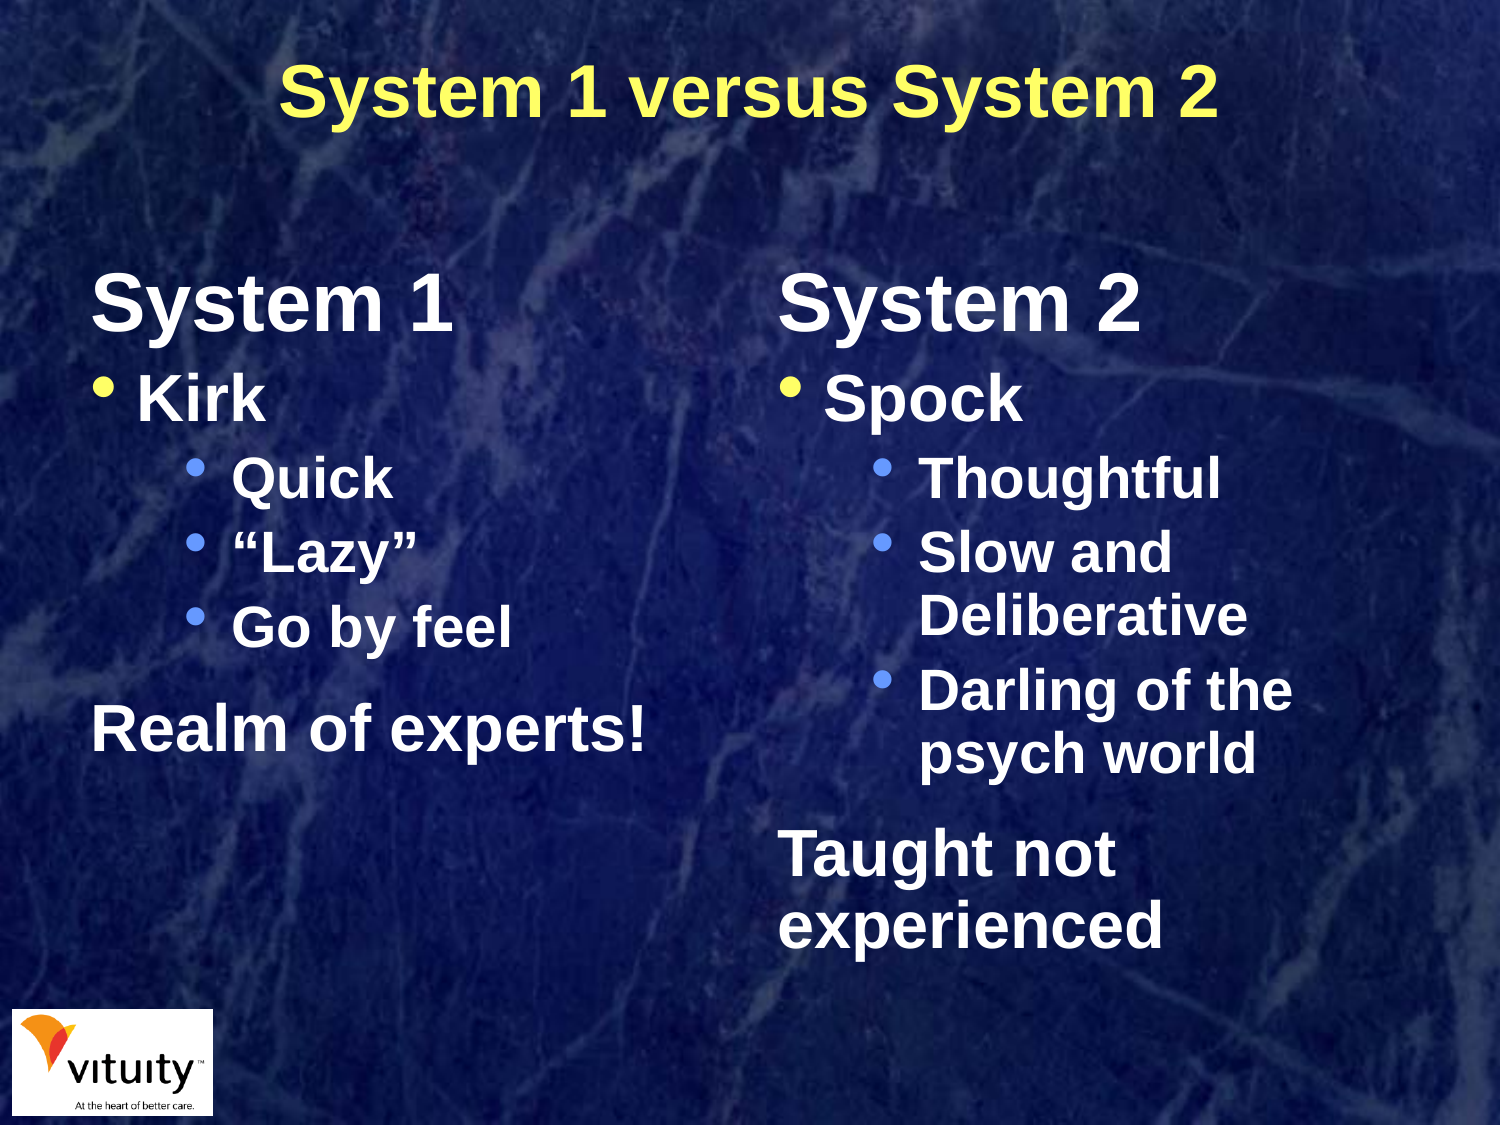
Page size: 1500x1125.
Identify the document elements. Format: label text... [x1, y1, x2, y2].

list Spock Thoughtful Slow and Deliberative Darling of the psych world Taught not experienced [761, 356, 1425, 1005]
list System 2 [761, 251, 1425, 356]
list Kirk Quick “Lazy” Go by feel Realm of experts! [75, 356, 738, 1005]
title System 1 versus System 2 [75, 45, 1425, 233]
list System 1 [75, 251, 738, 356]
picture [0, 0, 1500, 1125]
